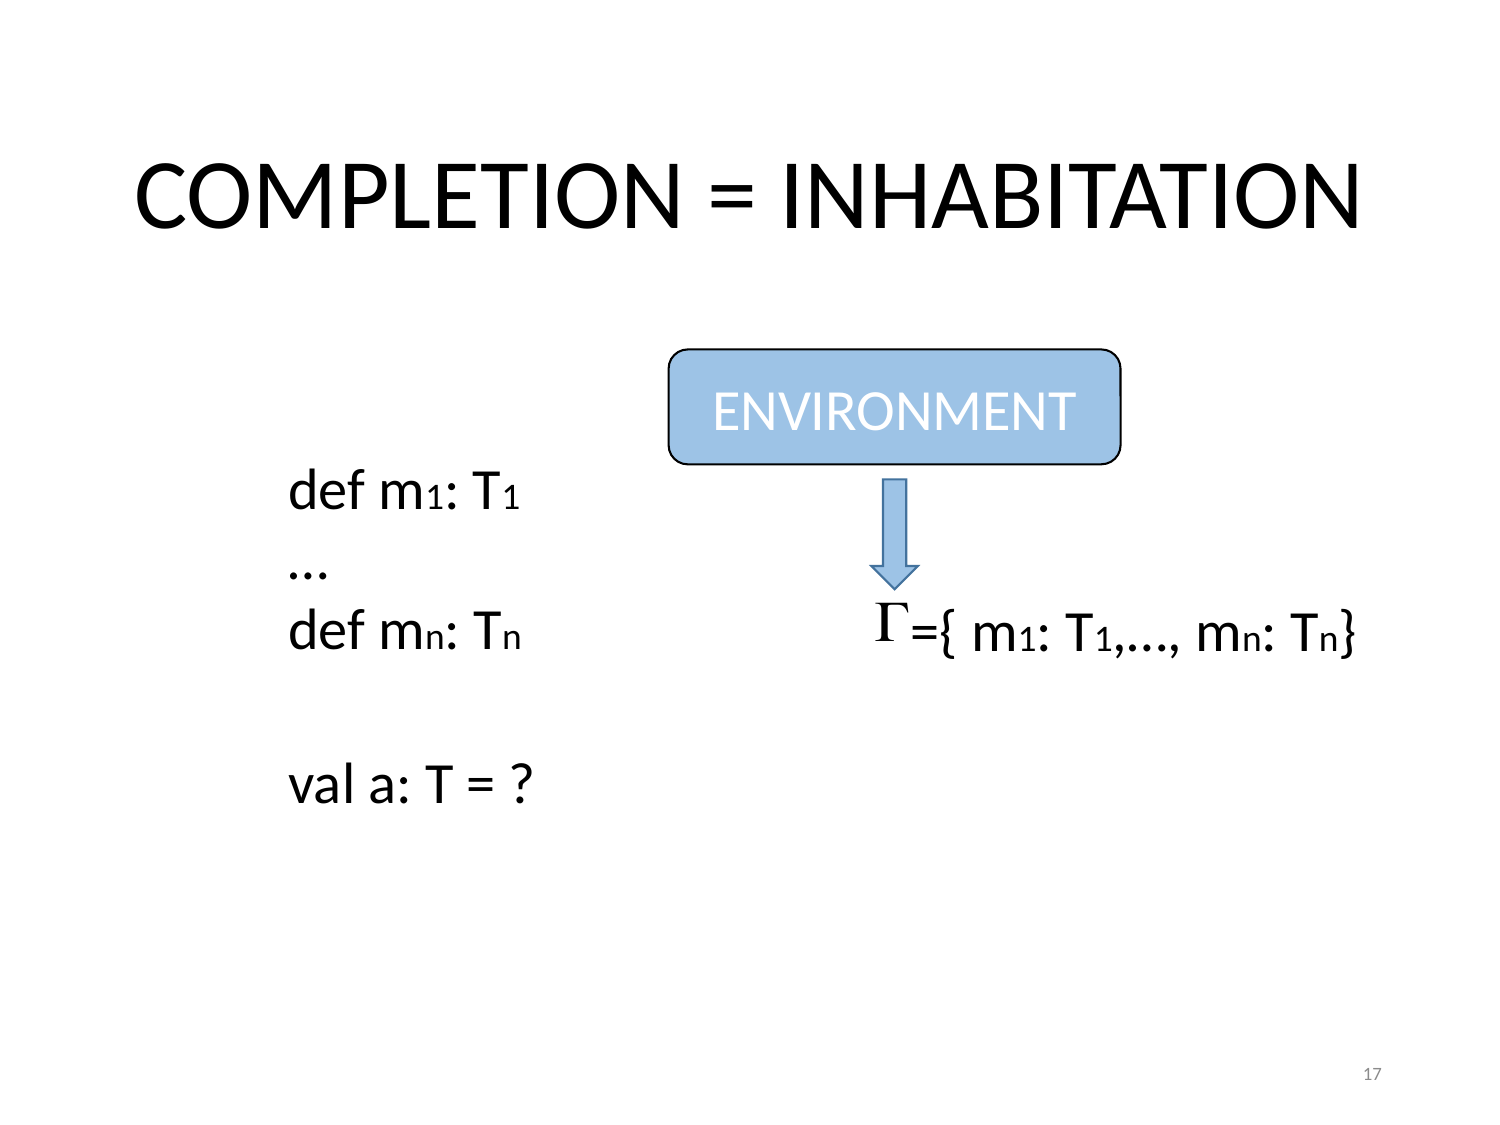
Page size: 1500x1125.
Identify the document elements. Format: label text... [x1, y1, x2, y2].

text_box ENVIRONMENT [667, 348, 1122, 466]
text_box ={ m1: T1,…, mn: Tn} [859, 585, 1406, 671]
list COMPLETION = INHABITATION [0, 0, 1500, 392]
text_box val a: T = ? [273, 737, 578, 823]
slide_number 17 [1059, 1042, 1397, 1103]
text_box def m1: T1 … def mn: Tn [273, 444, 550, 669]
text_box [868, 478, 921, 591]
